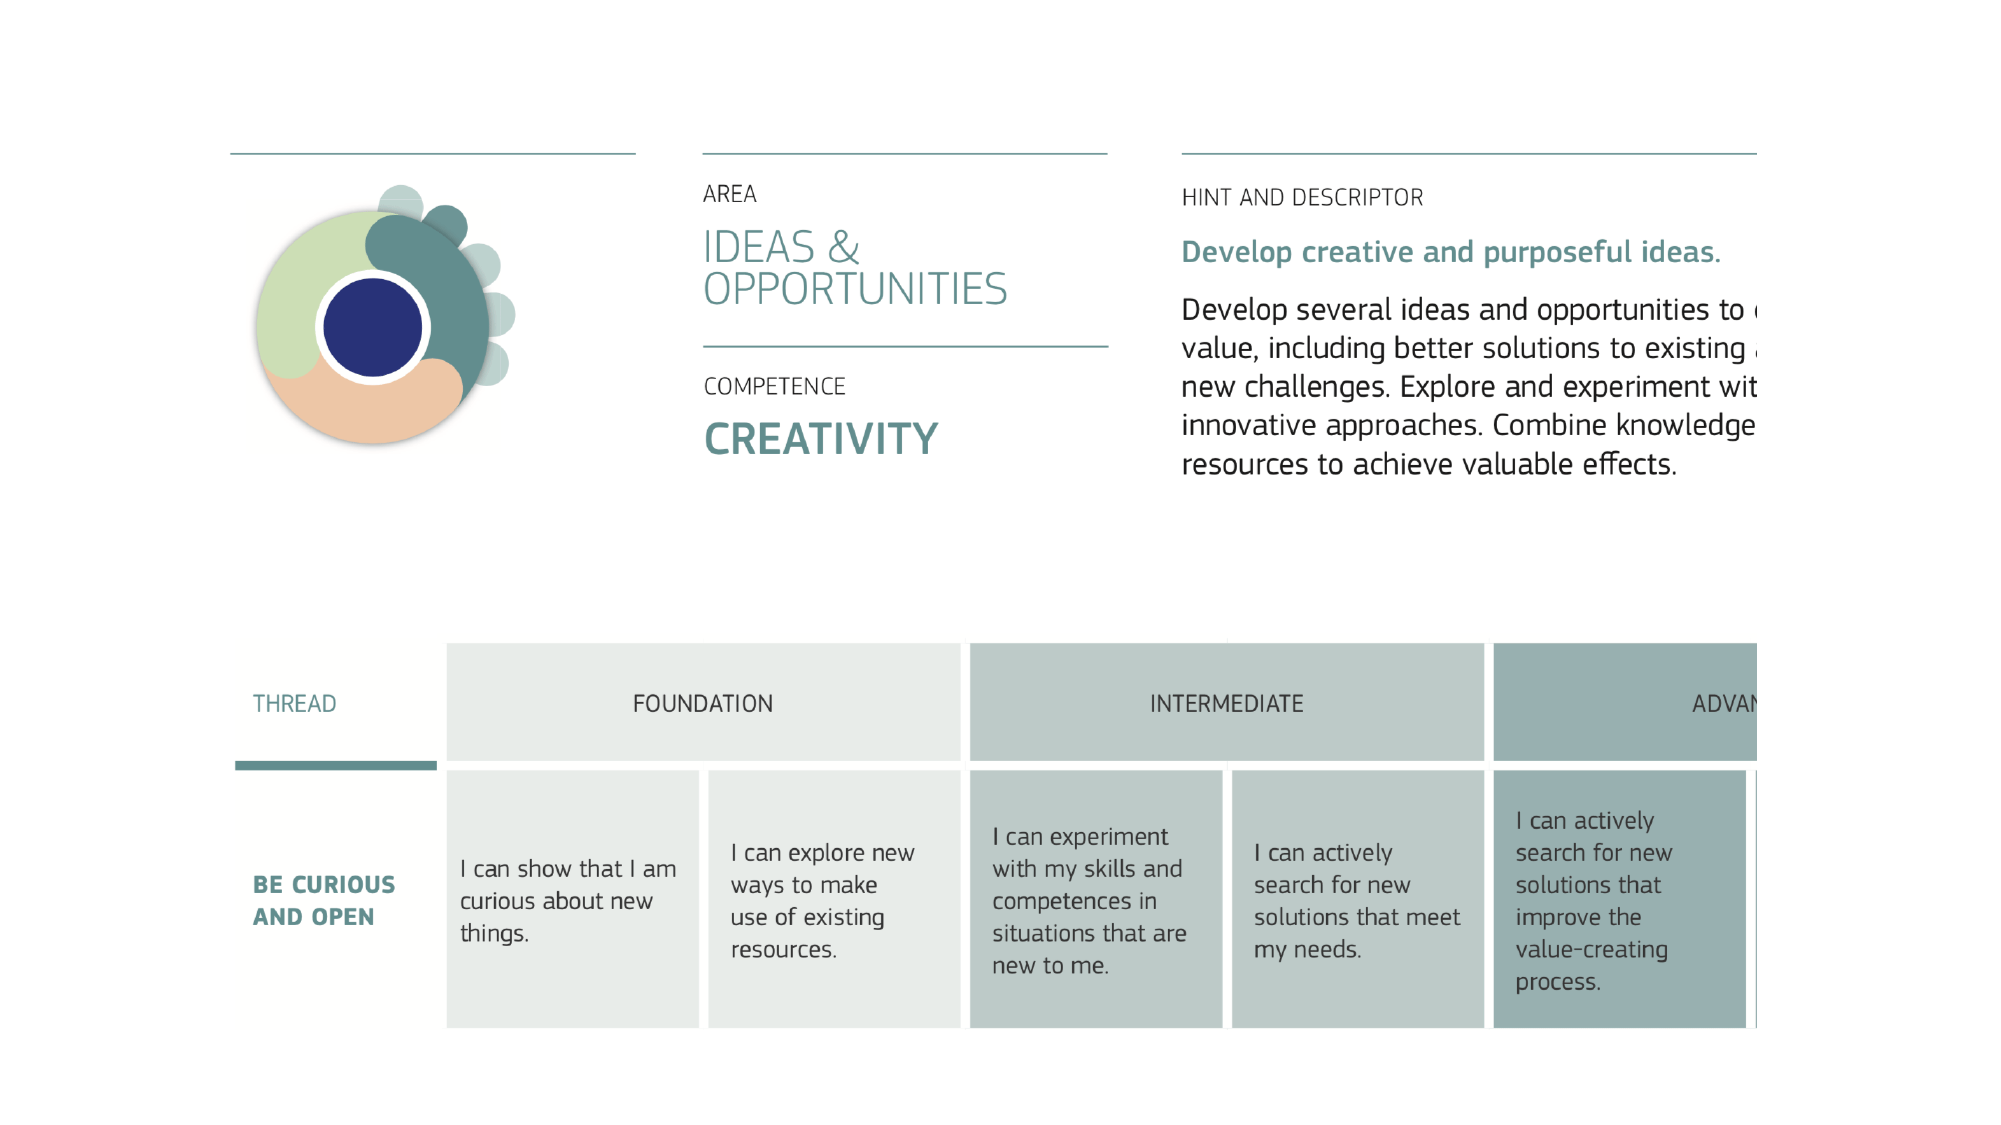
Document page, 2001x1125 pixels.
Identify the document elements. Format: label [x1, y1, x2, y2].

picture [219, 131, 1757, 1030]
